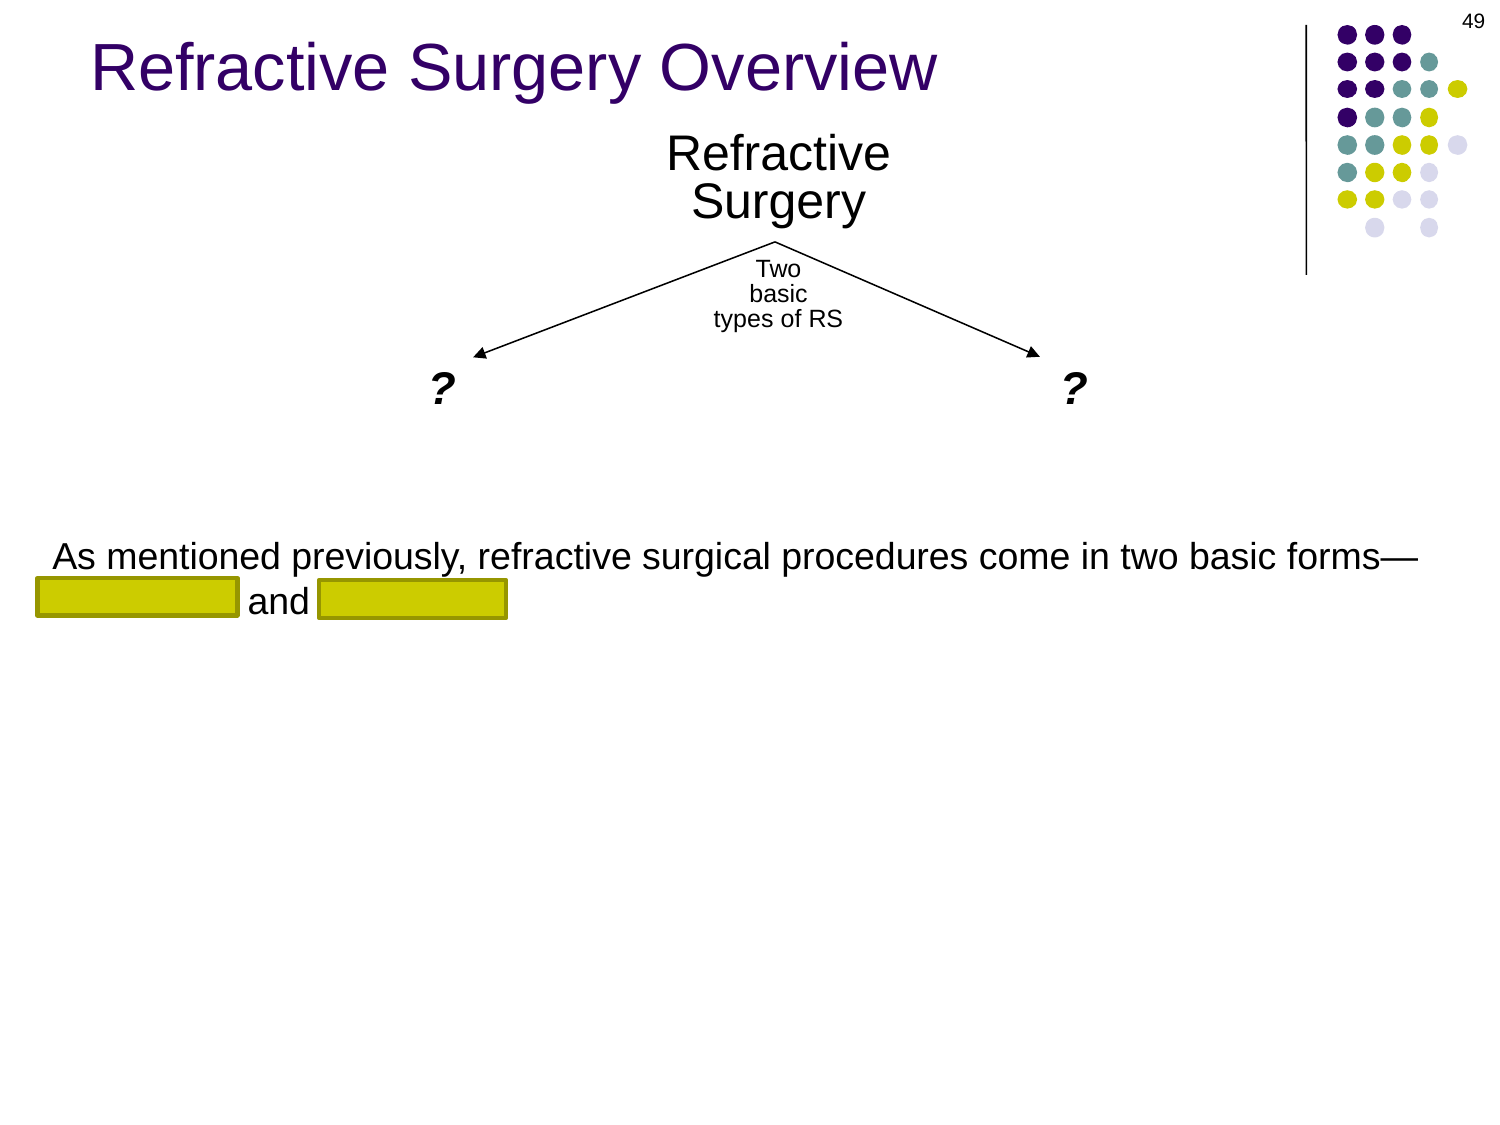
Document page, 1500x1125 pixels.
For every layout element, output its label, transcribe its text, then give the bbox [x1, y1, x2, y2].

text_box Refractive Surgery [651, 124, 906, 236]
text_box ? [1045, 362, 1238, 422]
title Refractive Surgery Overview [75, 20, 1313, 112]
text_box As mentioned previously, refractive surgical procedures come in two basic forms—intraocular and corneal. [37, 524, 1450, 630]
text_box [859, 278, 1040, 358]
text_box [35, 576, 240, 618]
text_box [473, 271, 698, 359]
slide_number 49 [1149, 0, 1500, 75]
text_box [317, 578, 508, 620]
text_box Two basic types of RS [698, 249, 859, 340]
text_box ? [412, 362, 471, 422]
